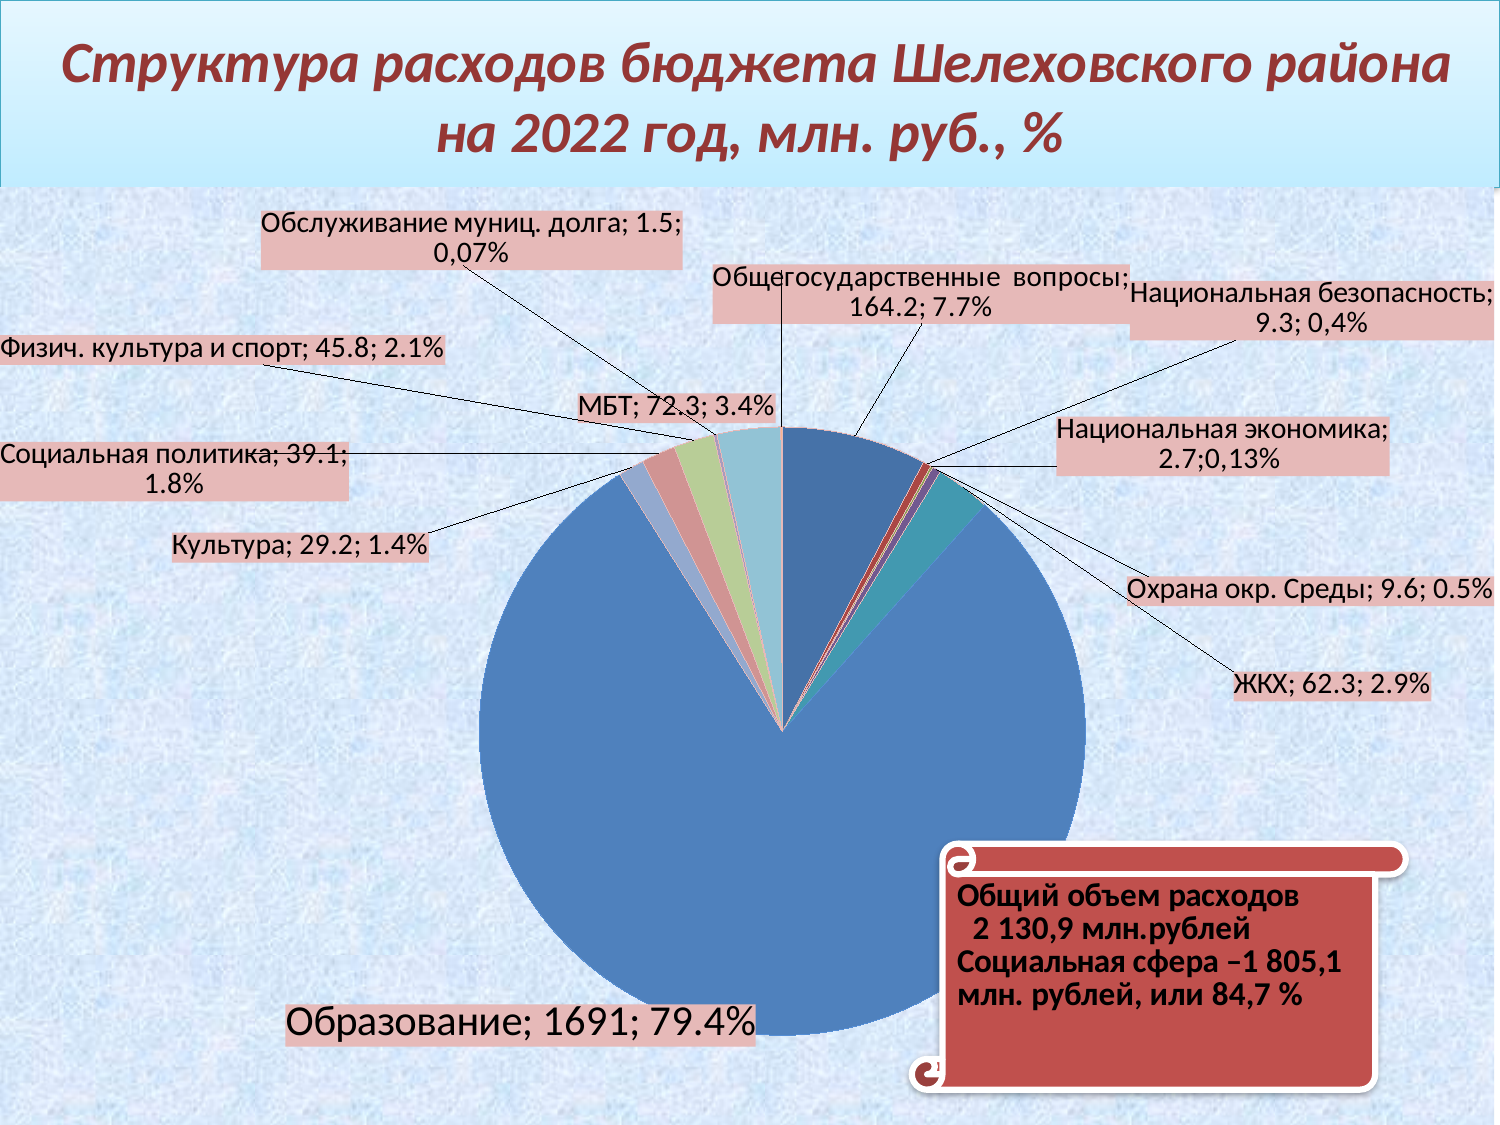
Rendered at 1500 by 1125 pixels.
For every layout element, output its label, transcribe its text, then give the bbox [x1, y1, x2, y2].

chart [0, 187, 1500, 1125]
title Структура расходов бюджета Шелеховского района на 2022 год, млн. руб., % [0, 0, 1500, 187]
